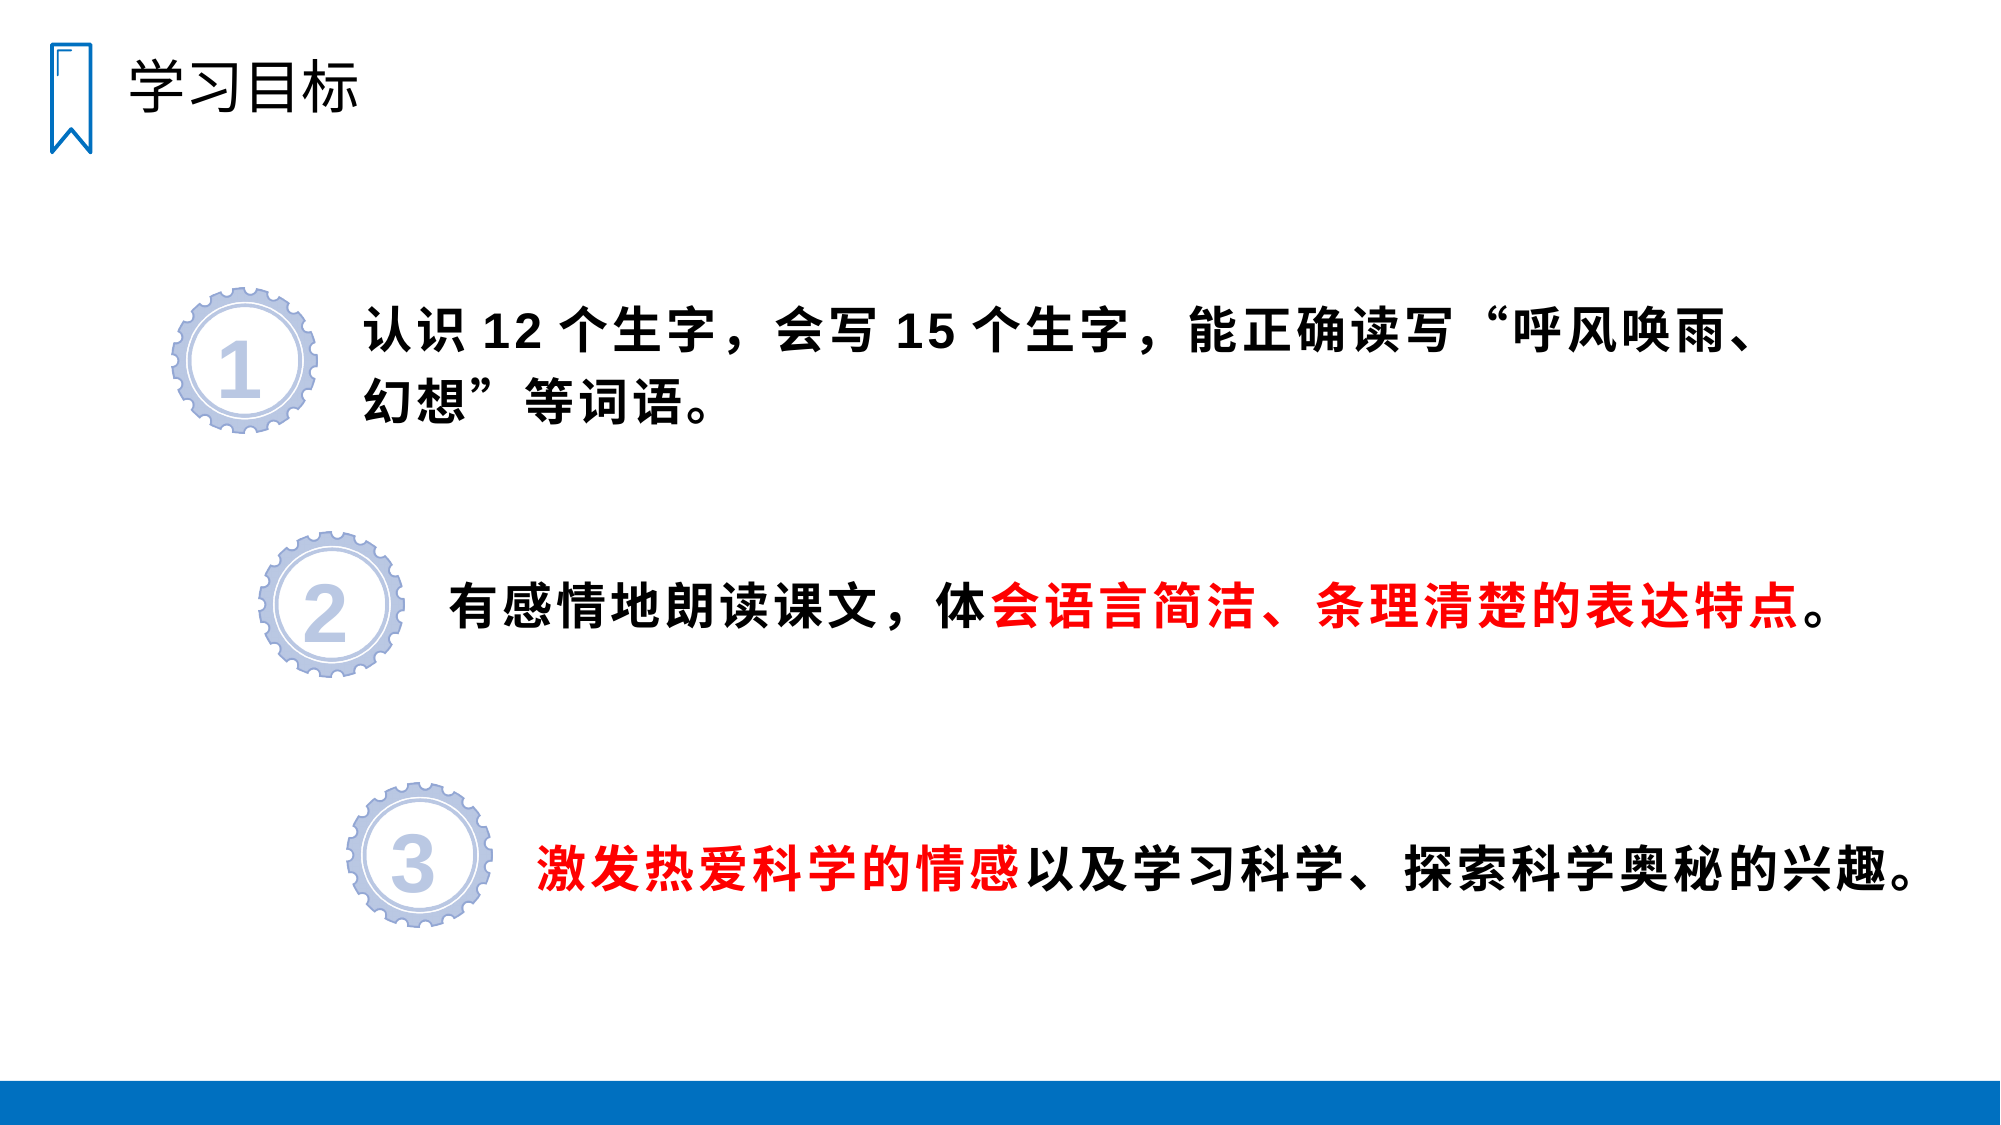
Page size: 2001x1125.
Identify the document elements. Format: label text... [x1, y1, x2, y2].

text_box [346, 782, 493, 928]
text_box 有感情地朗读课文，体会语言简洁、条理清楚的表达特点。 [433, 554, 1870, 642]
text_box 学习目标 [112, 42, 375, 128]
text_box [171, 278, 1783, 435]
text_box 激发热爱科学的情感以及学习科学、探索科学奥秘的兴趣。 [521, 818, 1958, 906]
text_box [257, 531, 405, 678]
